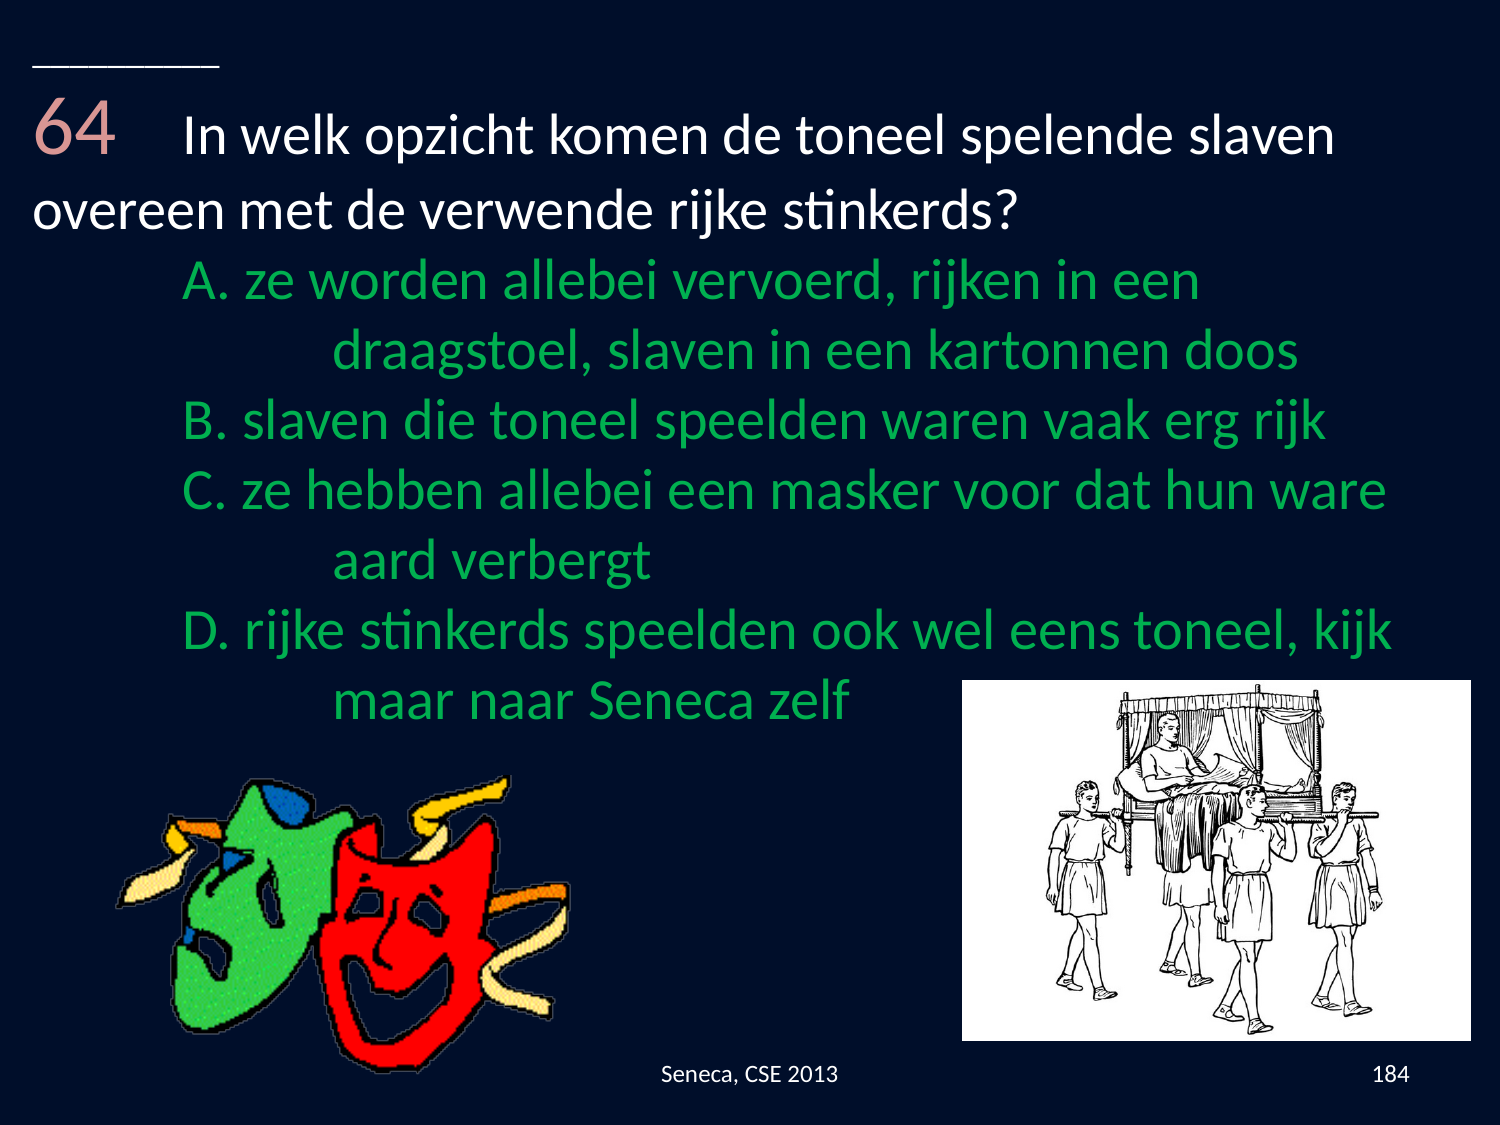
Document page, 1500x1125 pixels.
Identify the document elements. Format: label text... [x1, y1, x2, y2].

slide_number 184 [1074, 1048, 1425, 1103]
picture [962, 680, 1471, 1041]
footer Seneca, CSE 2013 [512, 1042, 988, 1103]
text_box __________ 64 In welk opzicht komen de toneel spelende slaven overeen met de verwende rijke stinkerds? A. ze worden allebei vervoerd, rijken in een draagstoel, slaven in een kartonnen doos B. slaven die toneel speelden waren vaak erg rijk C. ze hebben allebei een masker voor dat hun ware aard verbergt D. rijke stinkerds speelden ook wel eens toneel, kijk maar naar Seneca zelf [17, 19, 1471, 739]
picture [111, 774, 574, 1083]
